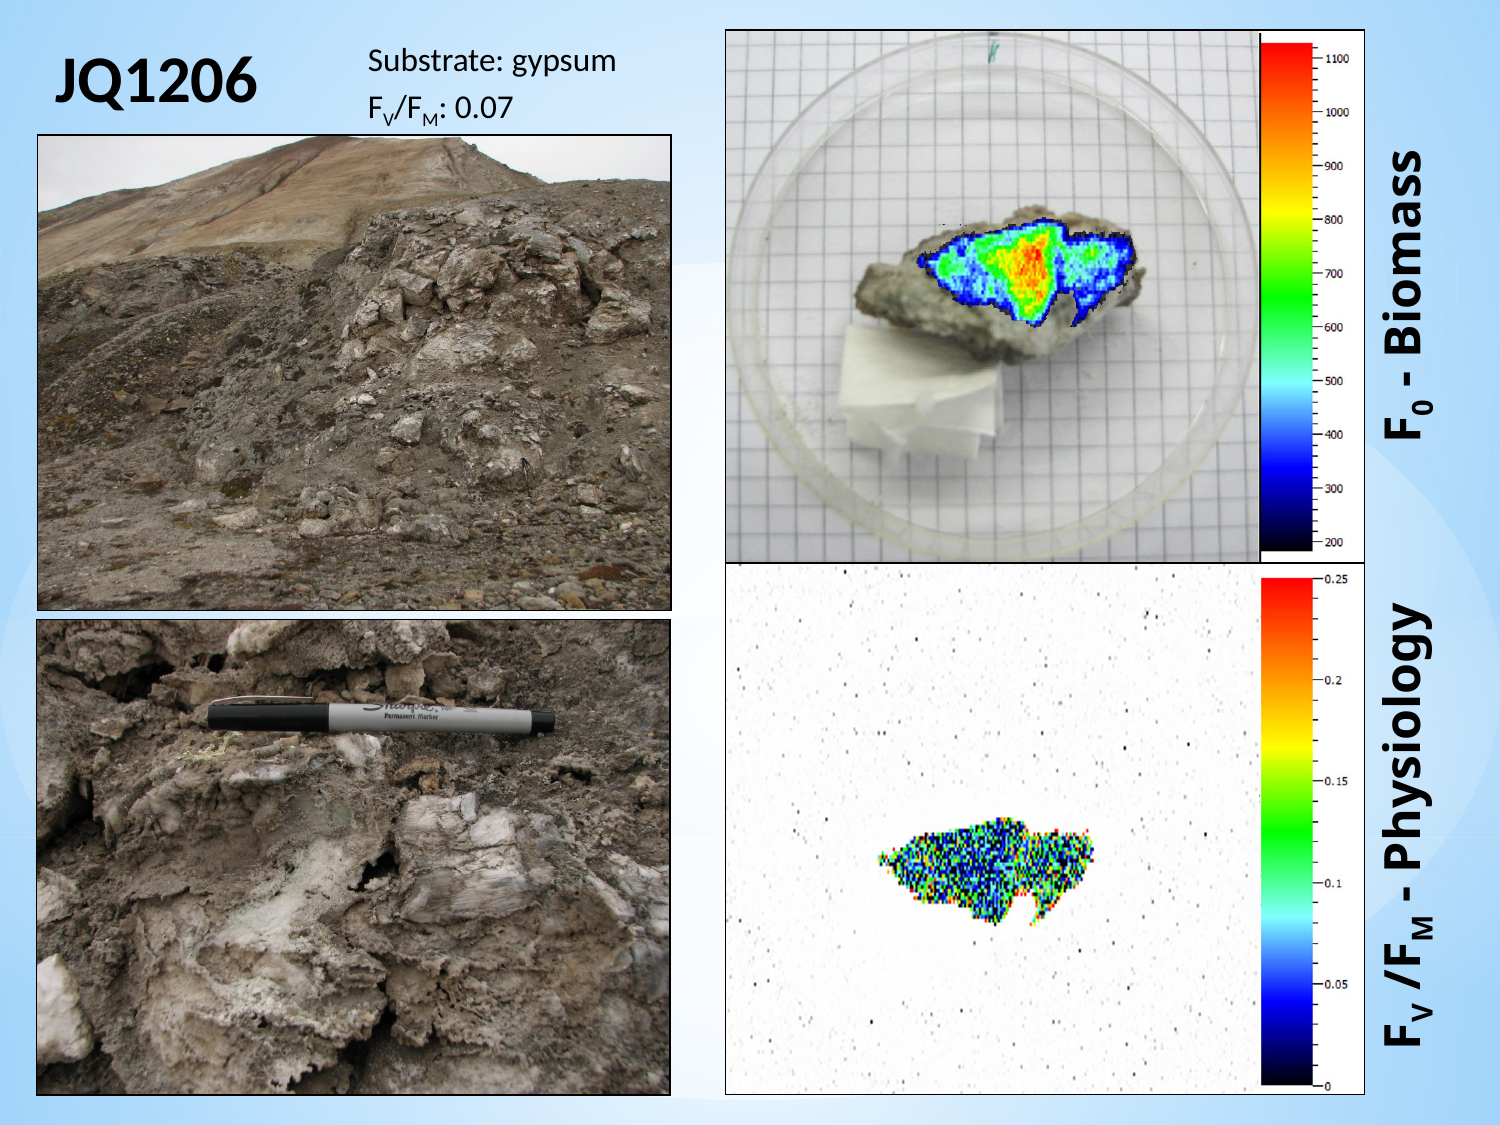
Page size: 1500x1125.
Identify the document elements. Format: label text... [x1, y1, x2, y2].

text_box JQ1206 [41, 28, 354, 123]
text_box Substrate: gypsum FV/FM: 0.07 [353, 31, 691, 126]
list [37, 135, 671, 610]
text_box F0 - Biomass [1365, 30, 1454, 560]
text_box FV /FM - Physiology [1369, 560, 1454, 1093]
picture [726, 30, 1364, 1095]
picture [36, 619, 670, 1095]
